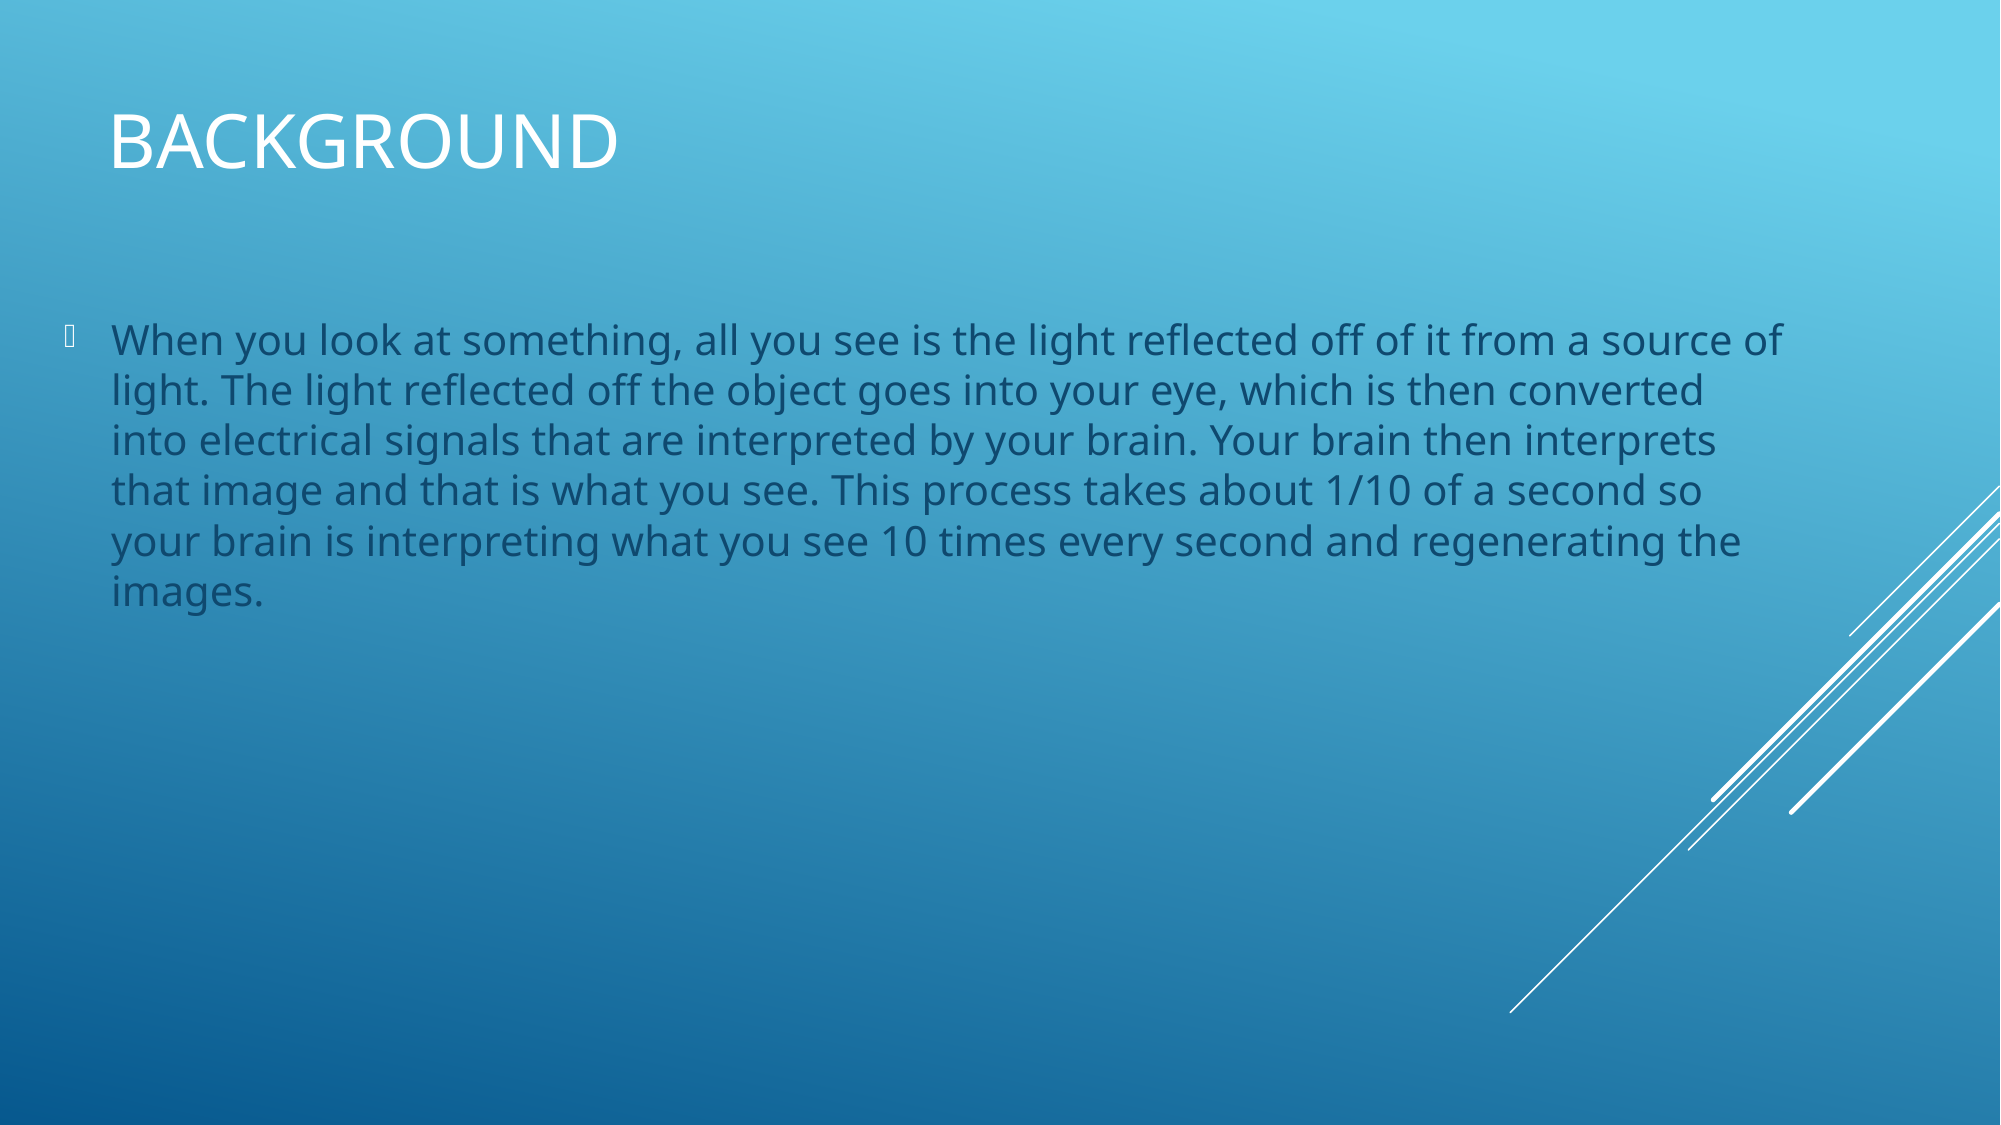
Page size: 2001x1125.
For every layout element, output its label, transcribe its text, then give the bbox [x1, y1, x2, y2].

list When you look at something, all you see is the light reflected off of it from a source of light. The light reflected off the object goes into your eye, which is then converted into electrical signals that are interpreted by your brain. Your brain then interprets that image and that is what you see. This process takes about 1/10 of a second so your brain is interpreting what you see 10 times every second and regenerating the images. [49, 57, 1805, 872]
